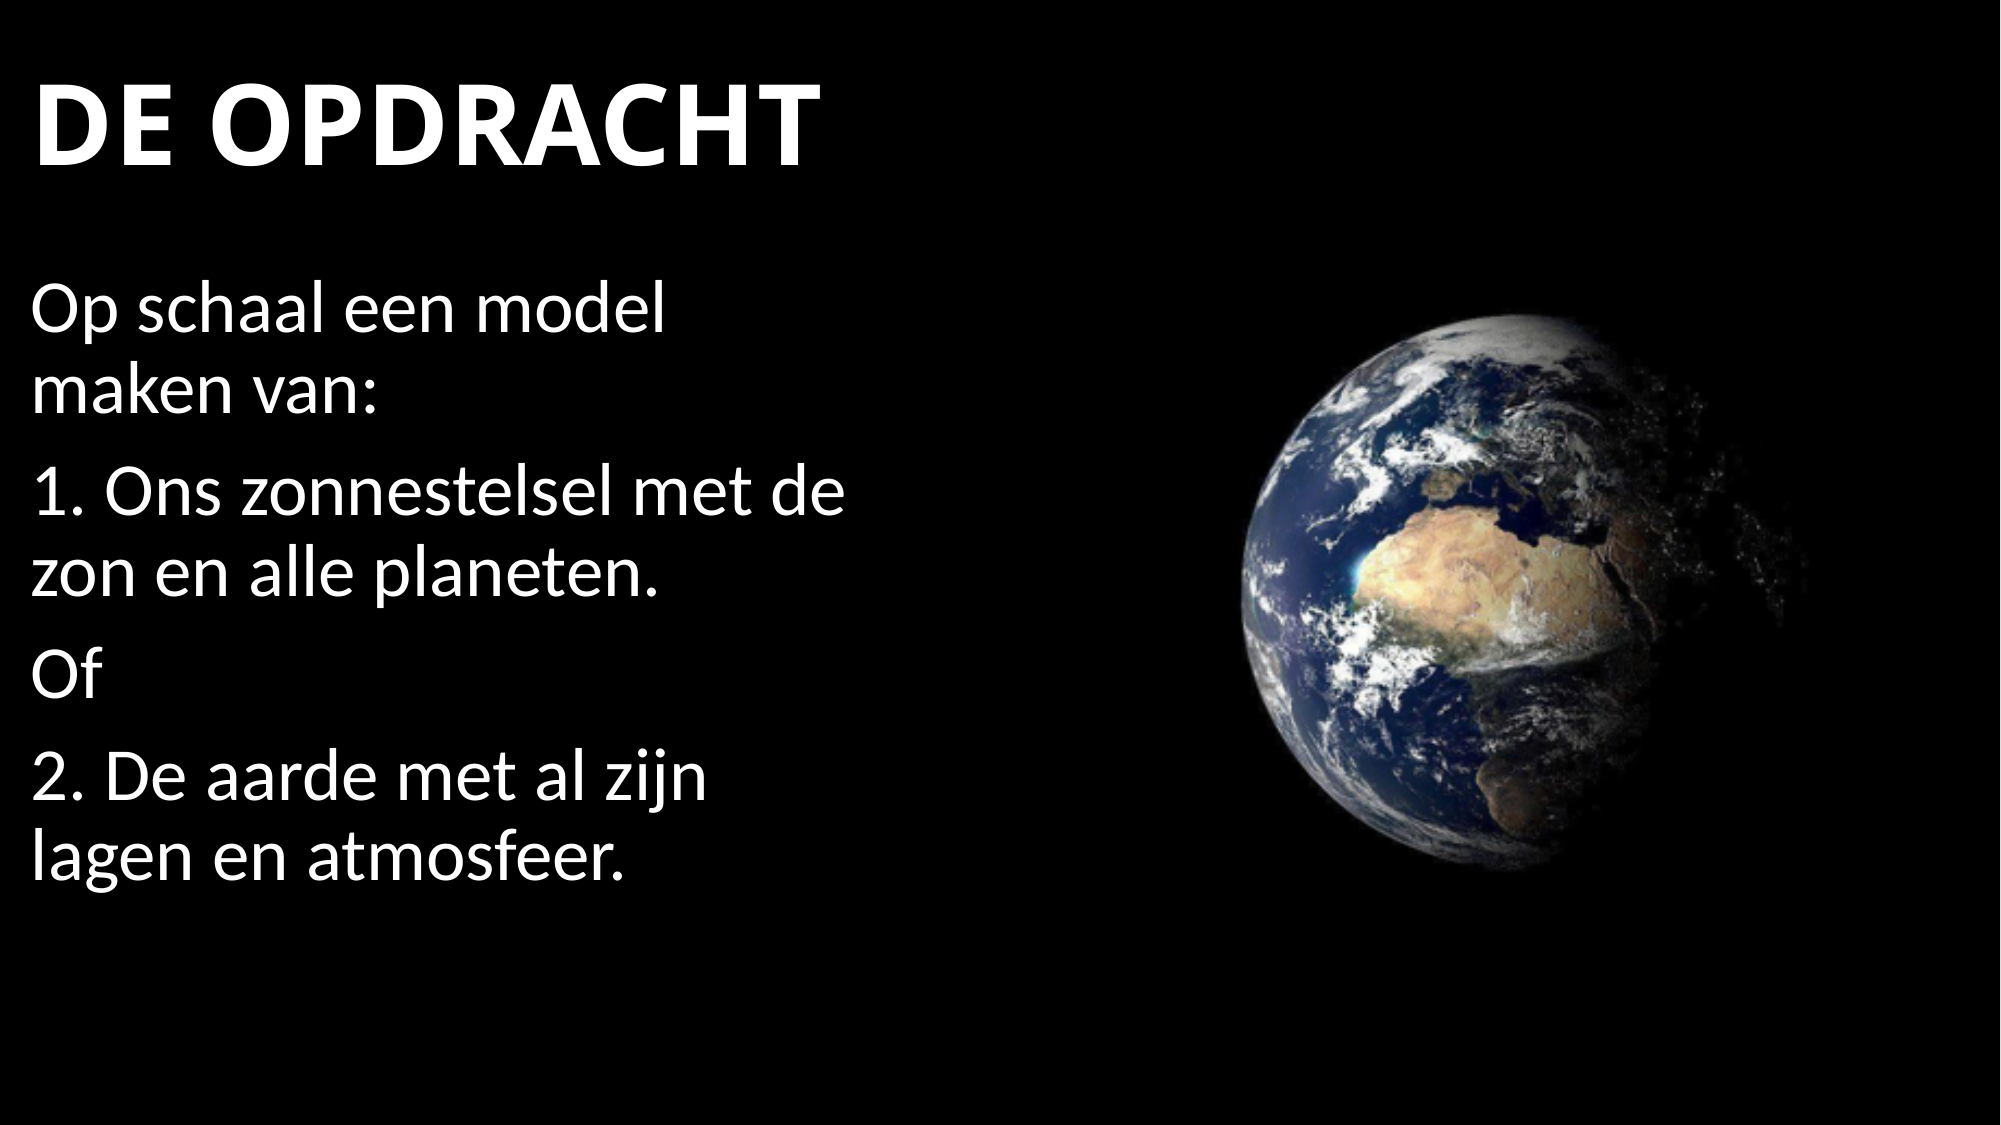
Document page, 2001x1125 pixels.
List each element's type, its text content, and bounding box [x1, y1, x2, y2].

title DE OPDRACHT [15, 20, 1741, 239]
picture [0, 0, 2001, 1125]
list Op schaal een model maken van: 1. Ons zonnestelsel met de zon en alle planeten. Of 2. De aarde met al zijn lagen en atmosfeer. [15, 260, 868, 975]
